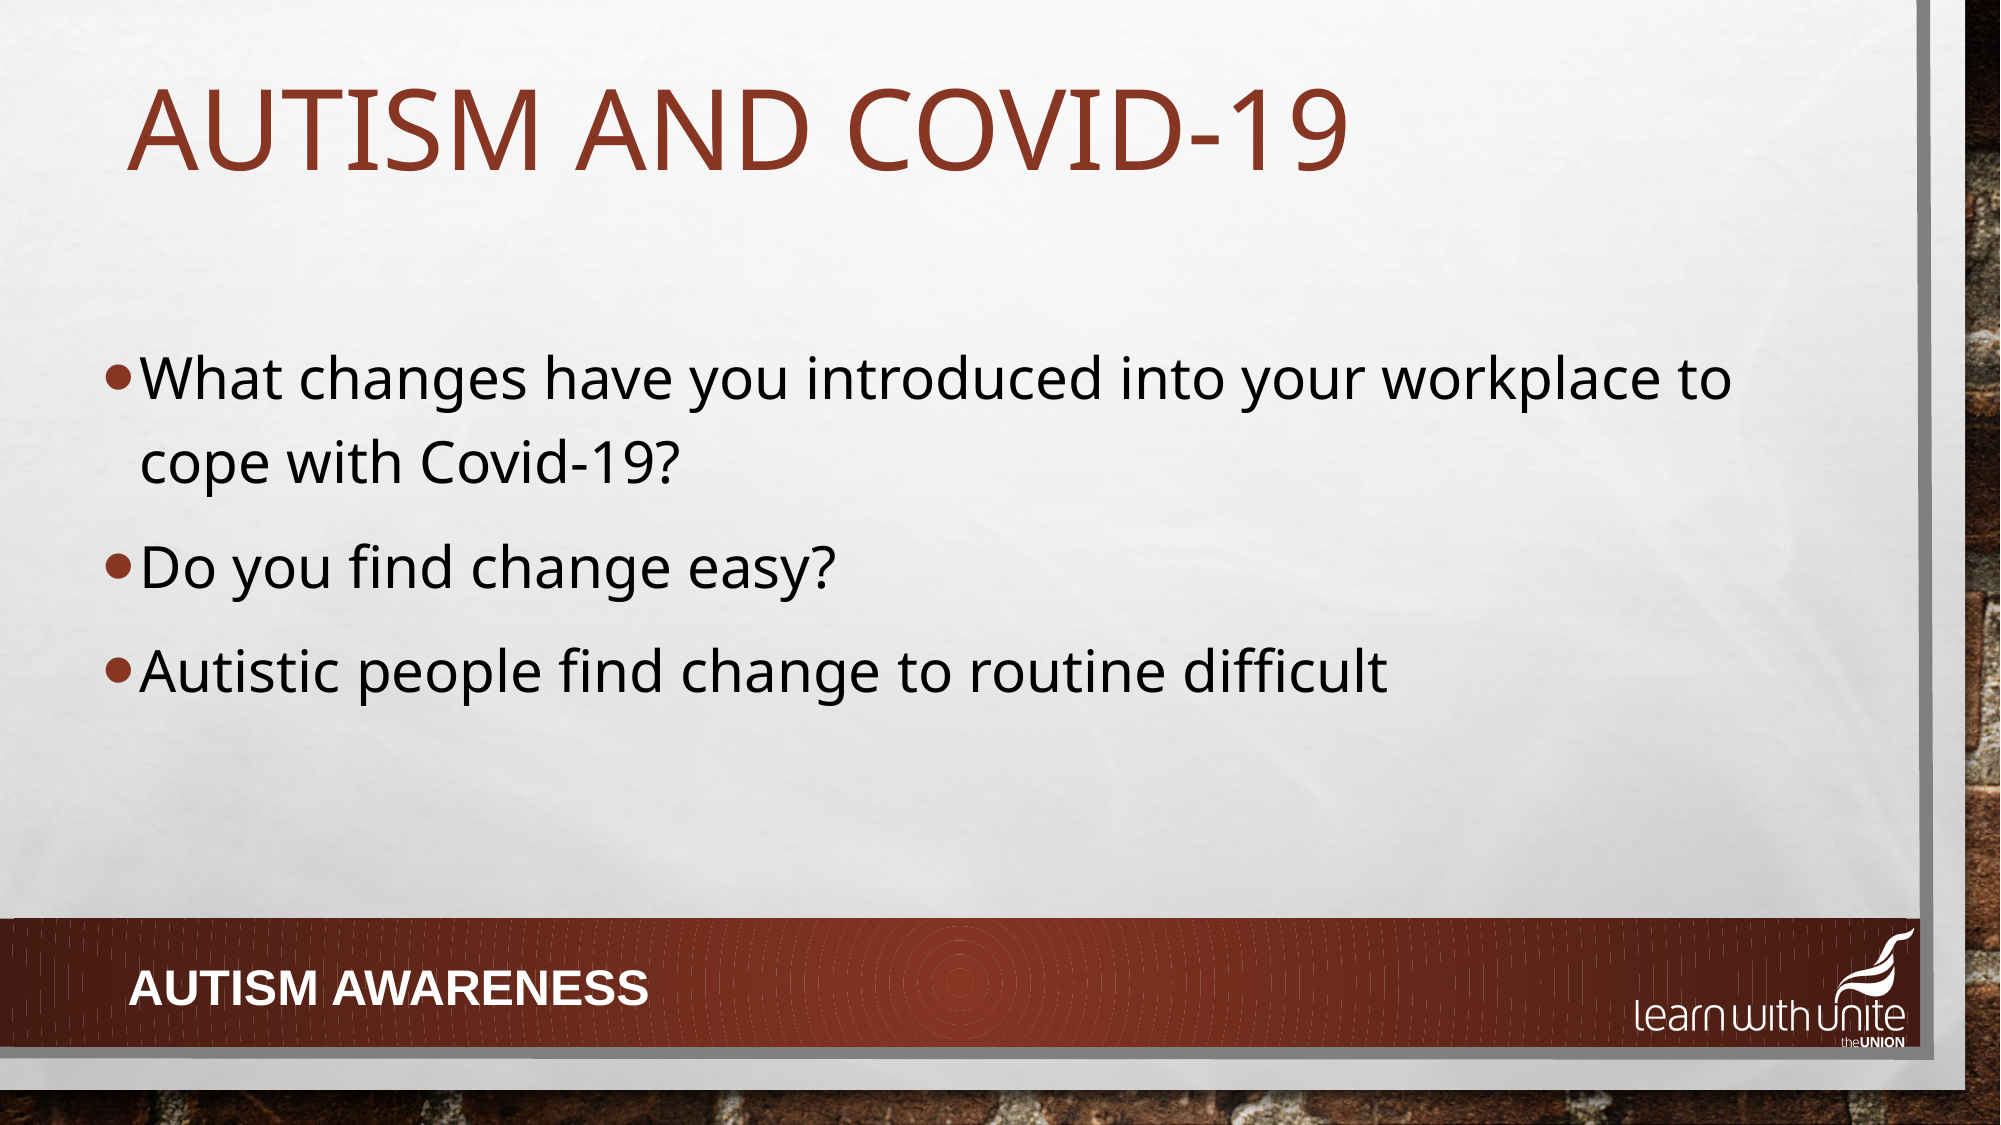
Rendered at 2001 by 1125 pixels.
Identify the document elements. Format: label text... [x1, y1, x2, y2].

list What changes have you introduced into your workplace to cope with Covid-19? Do you find change easy? Autistic people find change to routine difficult [87, 204, 1793, 828]
picture [1629, 918, 1921, 1066]
footer autism awareness [112, 944, 1616, 1027]
title AUTISM and covid-19 [112, 39, 1818, 229]
picture [0, 0, 2000, 1125]
